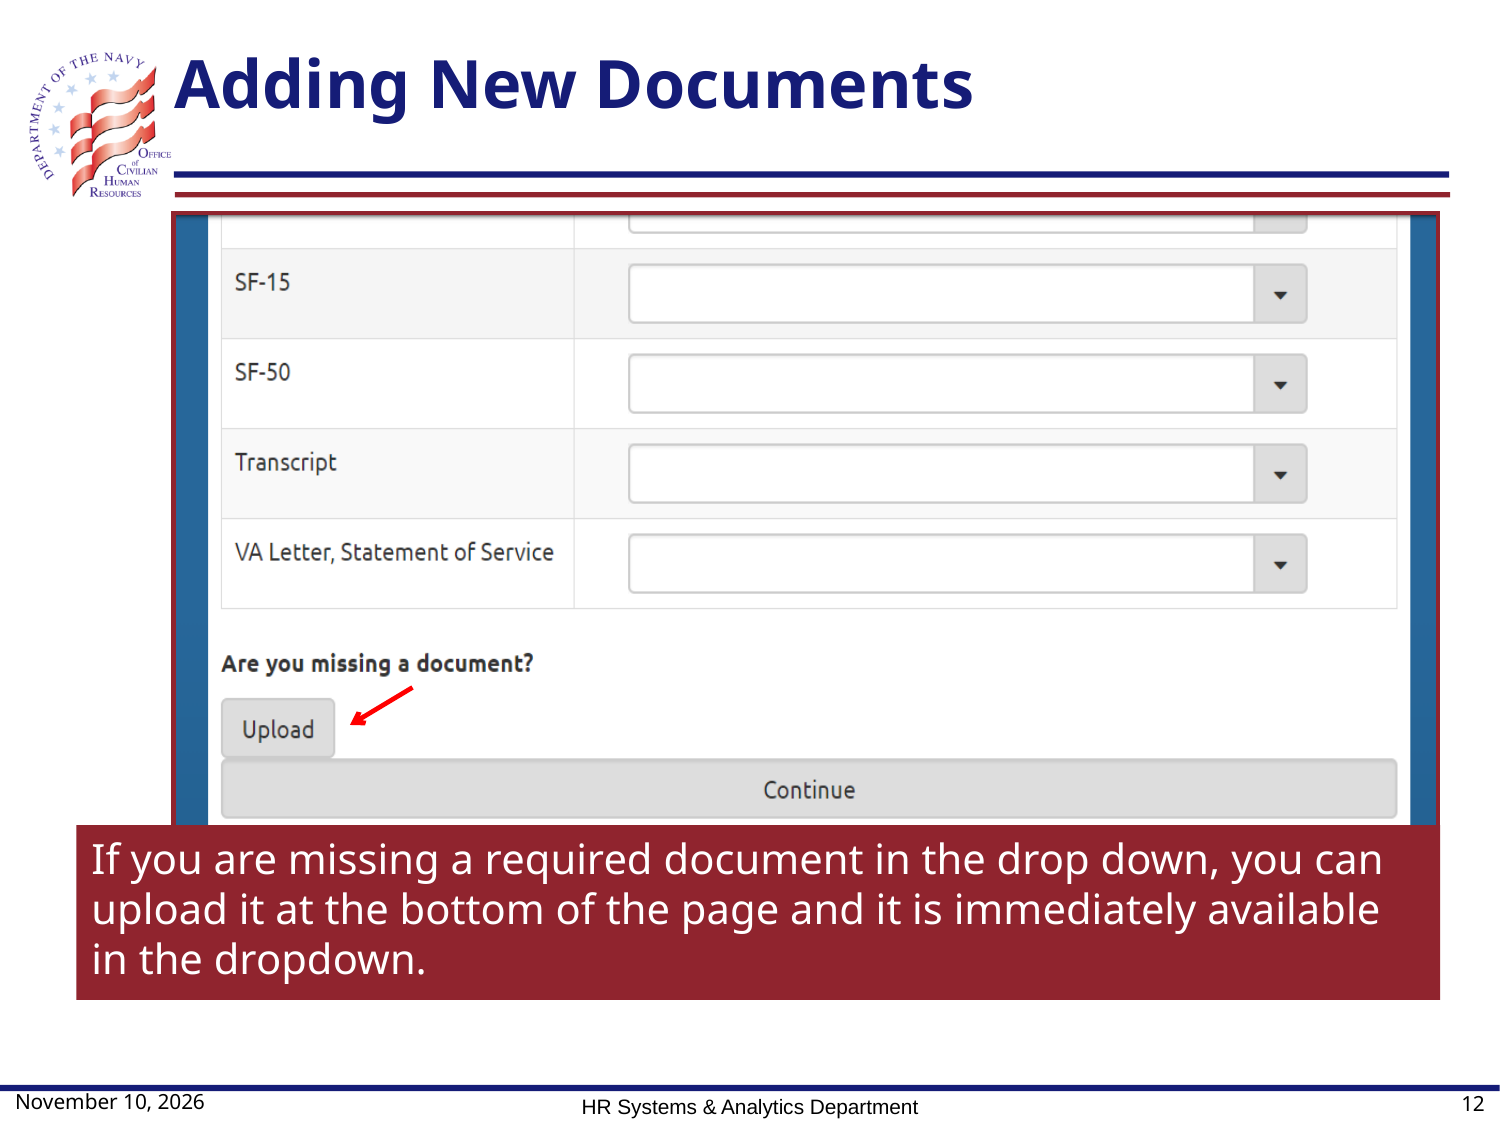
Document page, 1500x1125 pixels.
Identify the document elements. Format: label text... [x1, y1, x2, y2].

slide_number 12 [1149, 1047, 1500, 1125]
list If you are missing a required document in the drop down, you can upload it at the bottom of the page and it is immediately available in the dropdown. [76, 824, 1441, 1001]
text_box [349, 687, 413, 726]
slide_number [0, 1045, 351, 1125]
title Adding New Documents [159, 12, 1450, 151]
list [175, 214, 1436, 891]
footer HR Systems & Analytics Department [512, 1047, 988, 1125]
picture [26, 49, 174, 200]
